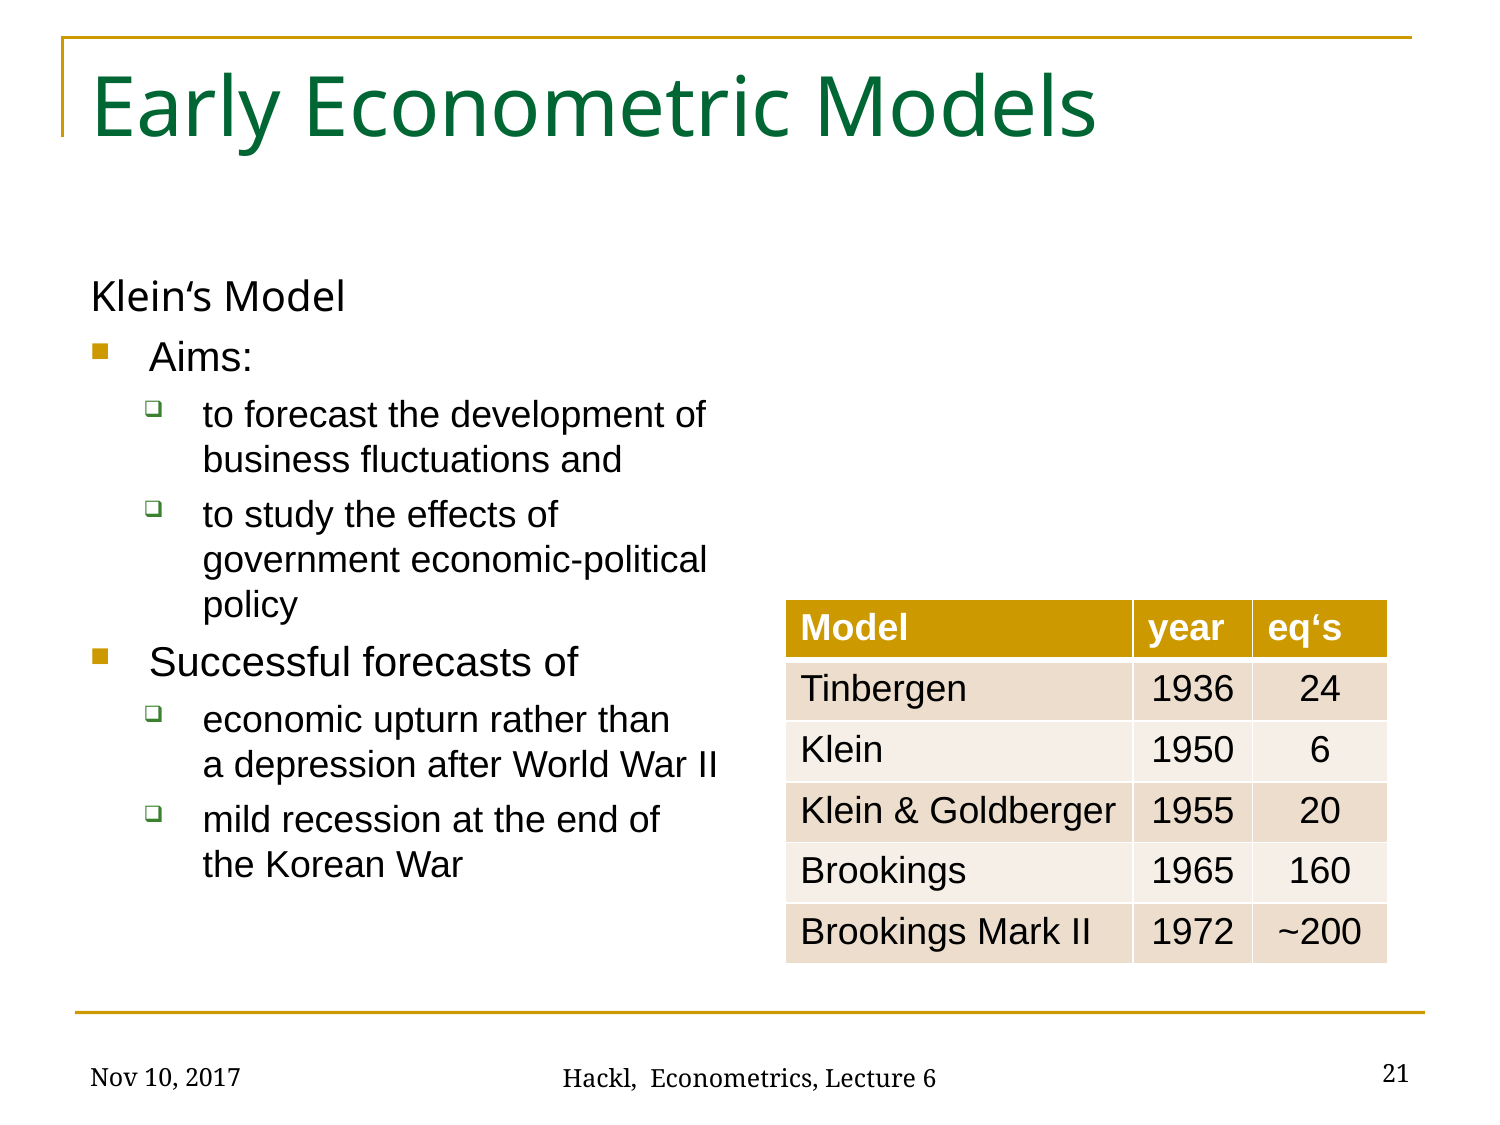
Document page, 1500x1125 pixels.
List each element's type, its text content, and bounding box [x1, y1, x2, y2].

table_cell 20 [1253, 783, 1387, 842]
table_cell Brookings Mark II [786, 904, 1132, 963]
table_header year [1134, 600, 1252, 657]
table_cell 1955 [1134, 783, 1252, 842]
slide_number 21 [1074, 1023, 1426, 1100]
table_cell 24 [1253, 663, 1387, 720]
footer Hackl, Econometrics, Lecture 6 [512, 1024, 988, 1101]
table_cell 6 [1253, 722, 1387, 781]
table_cell Klein [786, 722, 1132, 781]
table_cell 160 [1253, 843, 1387, 902]
table_header eq‘s [1253, 600, 1387, 657]
table_cell Tinbergen [786, 663, 1132, 720]
table_cell Brookings [786, 843, 1132, 902]
table_header Model [786, 600, 1132, 657]
table_cell 1972 [1134, 904, 1252, 963]
table_cell 1965 [1134, 843, 1252, 902]
table_cell Klein & Goldberger [786, 783, 1132, 842]
list Klein‘s Model Aims: to forecast the development of business fluctuations and to study the effects of government economic-political policy Successful forecasts of economic upturn rather than a depression after World War II mild recession at the end of the Korean War [74, 262, 751, 1012]
table_cell 1936 [1134, 663, 1252, 720]
title Early Econometric Models [74, 45, 1426, 233]
table_cell ~200 [1253, 904, 1387, 963]
table_cell 1950 [1134, 722, 1252, 781]
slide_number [74, 1023, 426, 1100]
